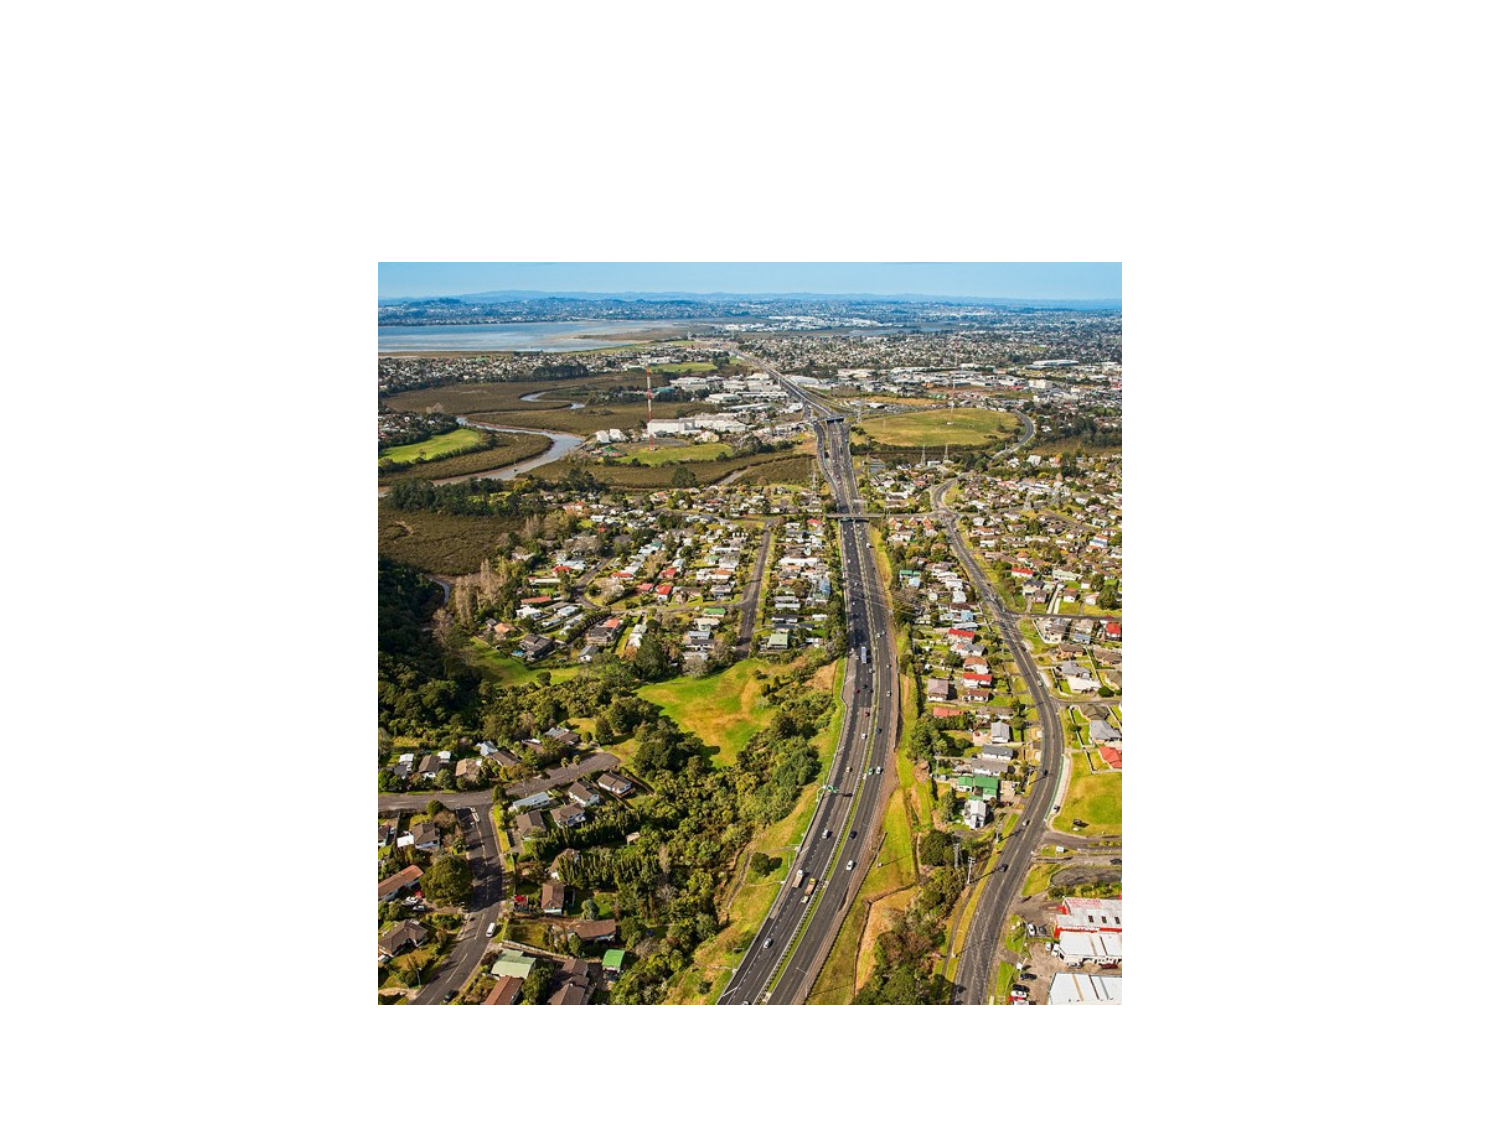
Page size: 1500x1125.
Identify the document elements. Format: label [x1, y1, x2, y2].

list [378, 262, 1122, 1006]
